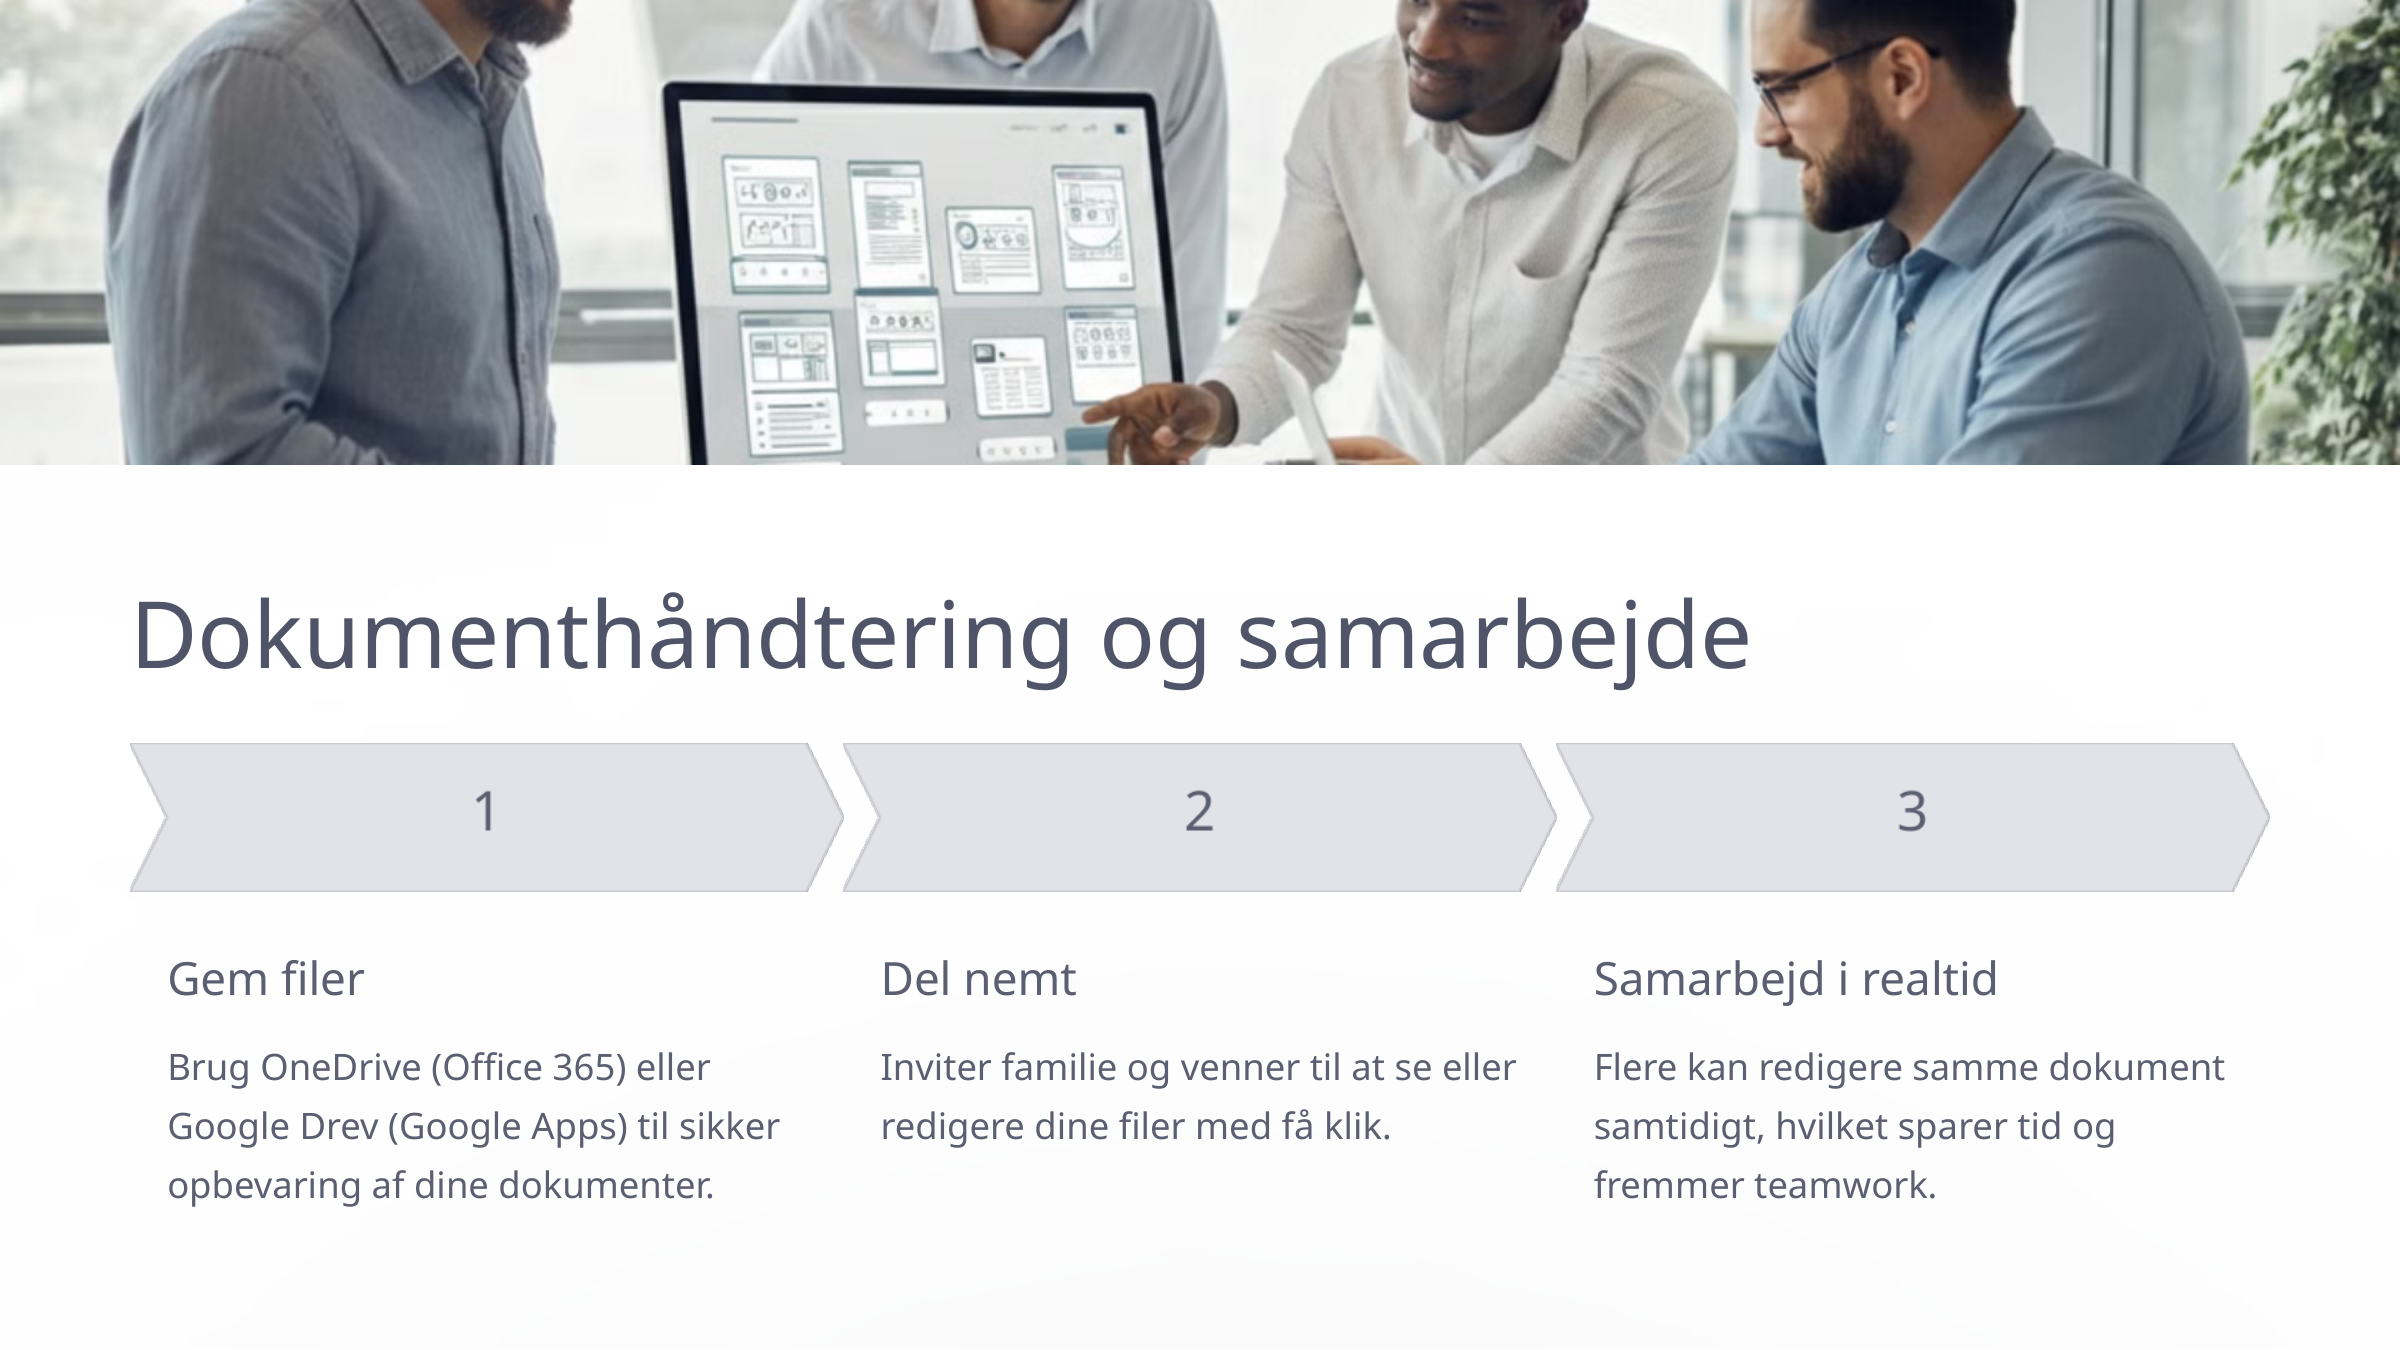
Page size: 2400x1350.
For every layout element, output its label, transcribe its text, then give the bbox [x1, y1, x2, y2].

text_box Inviter familie og venner til at se eller redigere dine filer med få klik. [880, 1028, 1520, 1148]
picture [0, 0, 2400, 466]
text_box Gem filer [167, 947, 633, 1006]
text_box Del nemt [880, 947, 1346, 1006]
text_box Samarbejd i realtid [1593, 947, 2059, 1006]
picture [130, 743, 2270, 892]
text_box Flere kan redigere samme dokument samtidigt, hvilket sparer tid og fremmer teamwork. [1593, 1028, 2233, 1207]
text_box Dokumenthåndtering og samarbejde [130, 571, 1751, 688]
text_box Brug OneDrive (Office 365) eller Google Drev (Google Apps) til sikker opbevaring af dine dokumenter. [167, 1028, 807, 1207]
